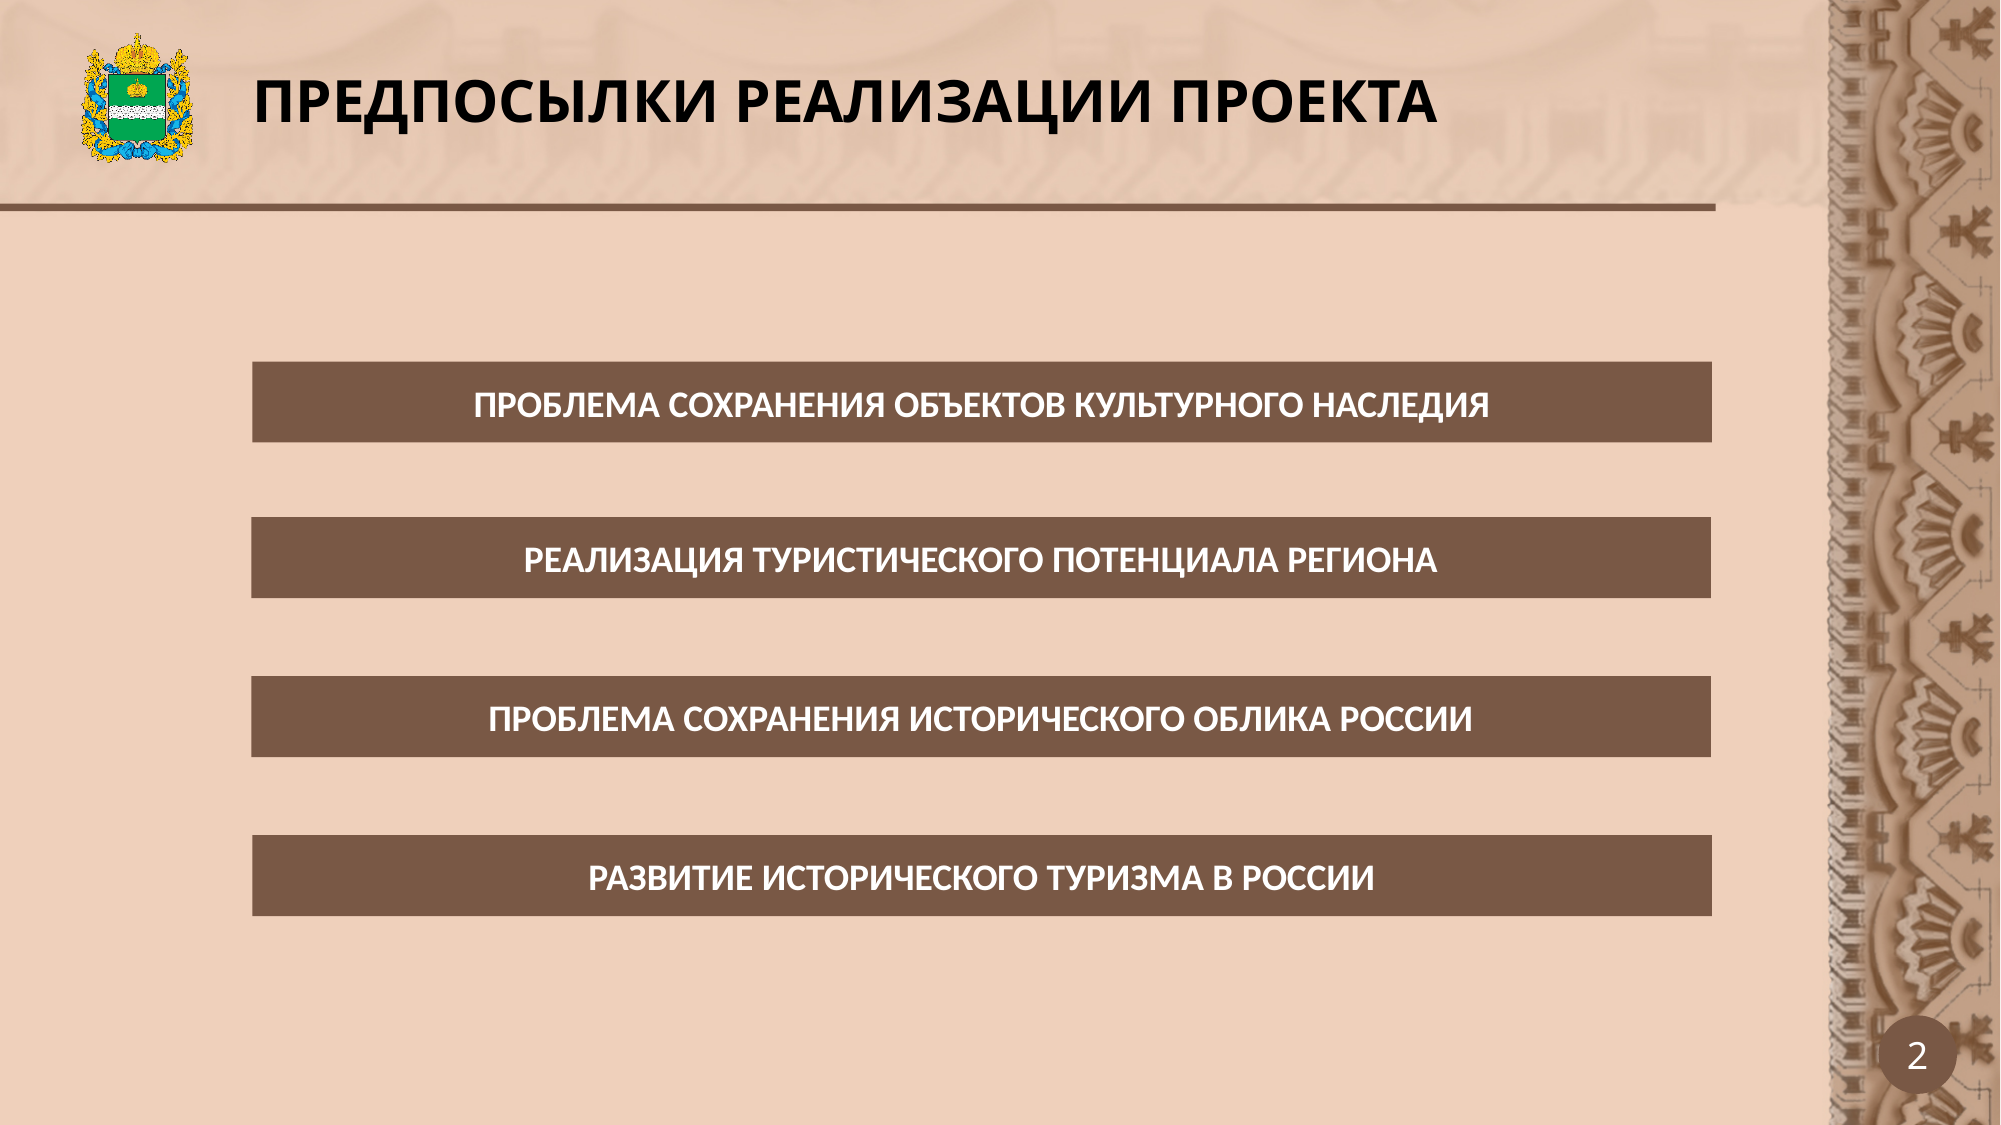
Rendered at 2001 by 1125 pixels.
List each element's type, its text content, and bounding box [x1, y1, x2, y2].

text_box 2 [1877, 1014, 1959, 1095]
text_box [0, 203, 1717, 212]
text_box РАЗВИТИЕ ИСТОРИЧЕСКОГО ТУРИЗМА В РОССИИ [251, 834, 1713, 917]
title ПРЕДПОСЫЛКИ РЕАЛИЗАЦИИ ПРОЕКТА [237, 42, 1963, 166]
text_box ПРОБЛЕМА СОХРАНЕНИЯ ОБЪЕКТОВ КУЛЬТУРНОГО НАСЛЕДИЯ [251, 361, 1713, 444]
text_box РЕАЛИЗАЦИЯ ТУРИСТИЧЕСКОГО ПОТЕНЦИАЛА РЕГИОНА [250, 516, 1712, 599]
picture [0, 0, 2001, 1125]
text_box ПРОБЛЕМА СОХРАНЕНИЯ ИСТОРИЧЕСКОГО ОБЛИКА РОССИИ [250, 675, 1712, 758]
